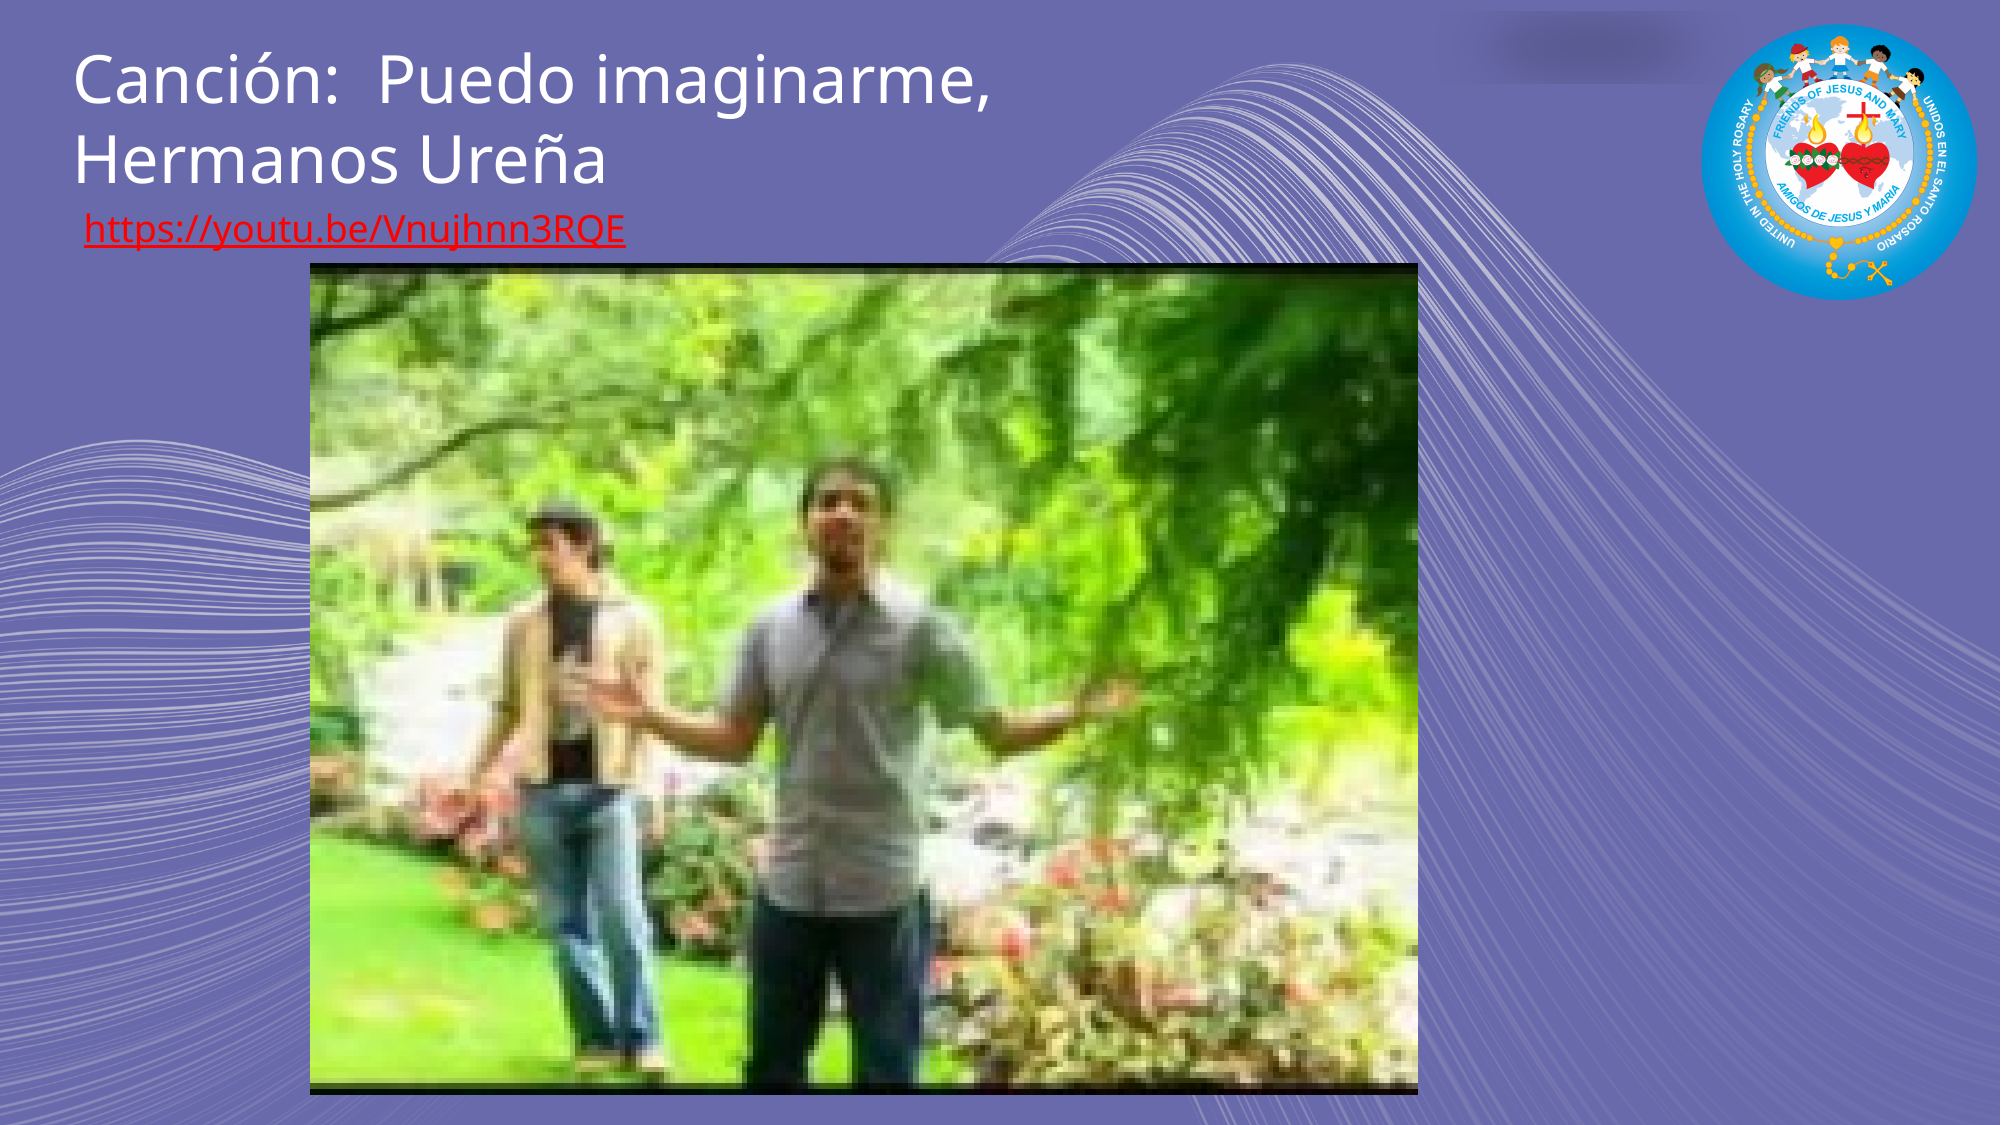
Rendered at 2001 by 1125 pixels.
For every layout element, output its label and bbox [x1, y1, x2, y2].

picture [0, 0, 2000, 1125]
text_box [309, 263, 1419, 1095]
